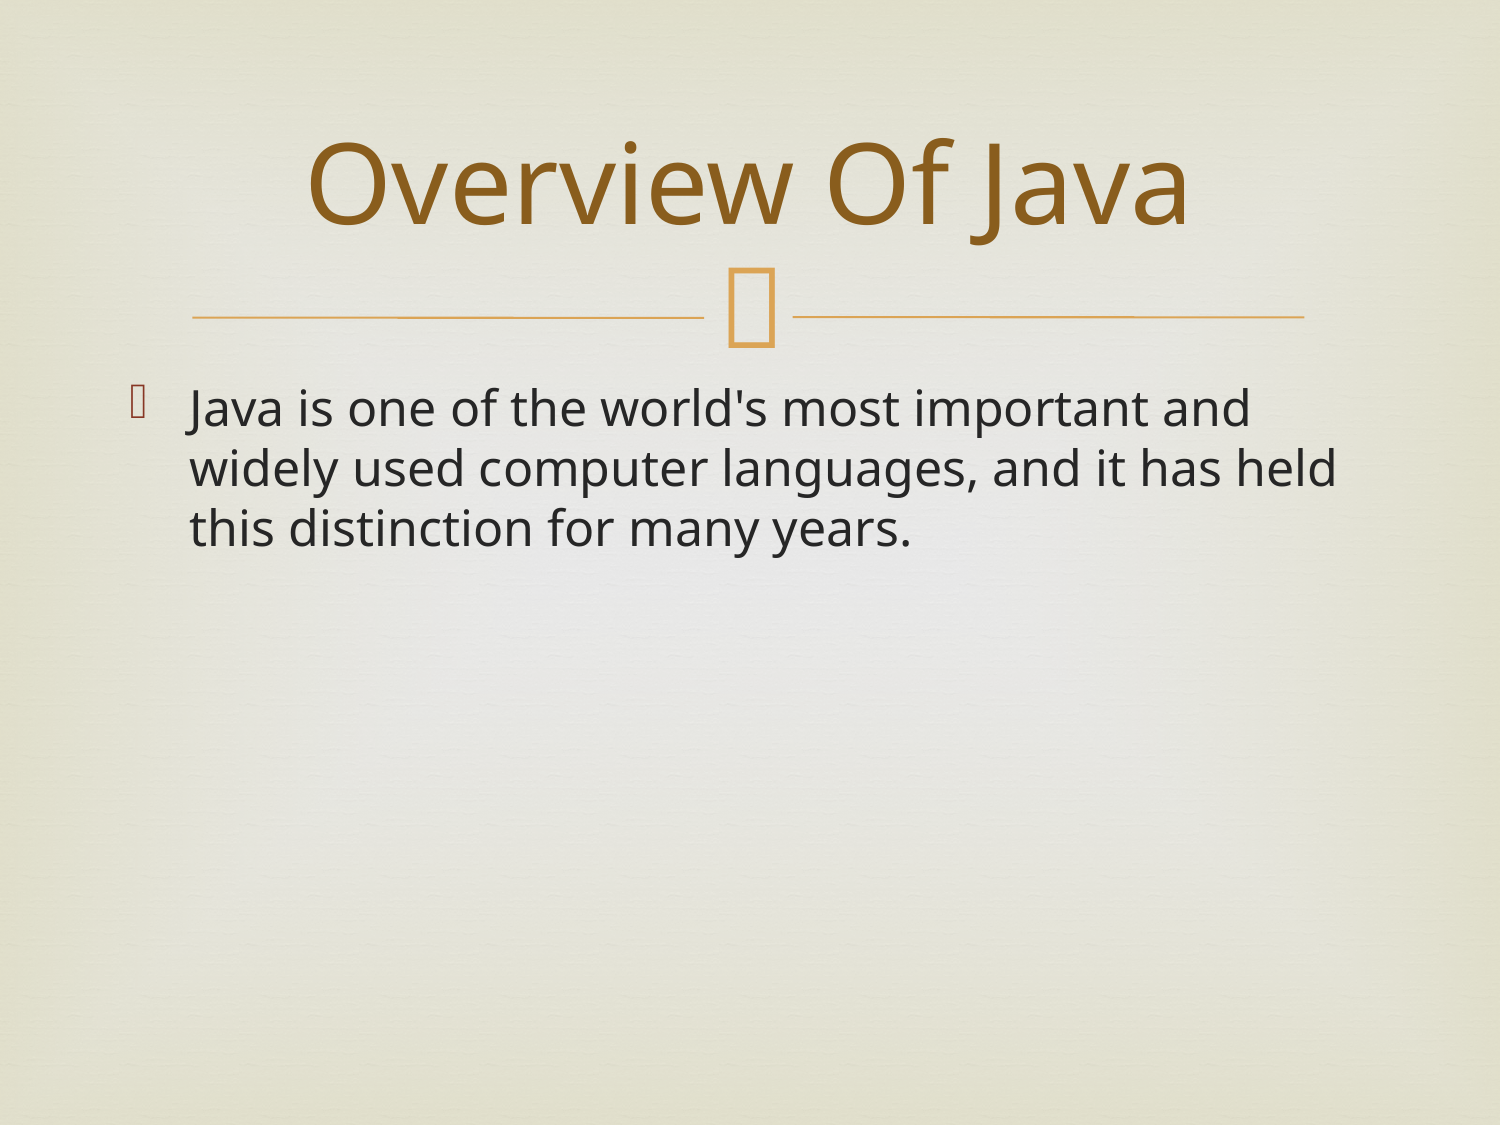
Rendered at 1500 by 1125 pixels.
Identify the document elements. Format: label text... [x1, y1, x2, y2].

list Java is one of the world's most important and widely used computer languages, and it has held this distinction for many years. [114, 368, 1386, 1005]
title Overview Of Java [112, 93, 1386, 267]
